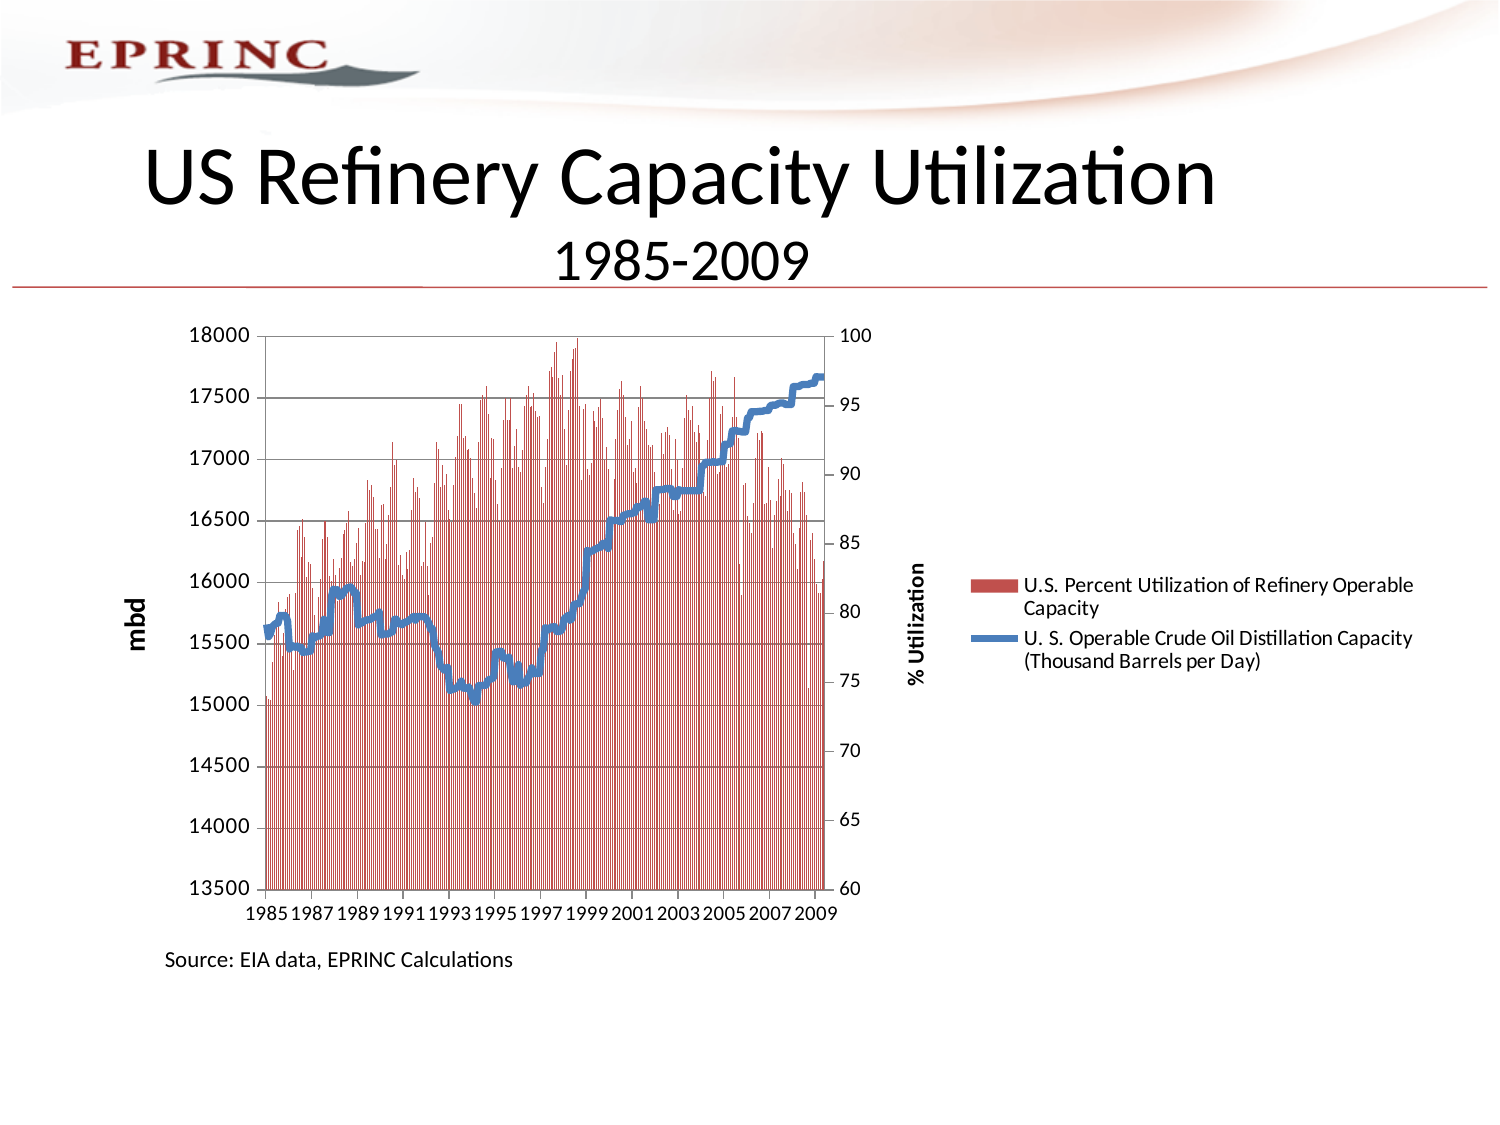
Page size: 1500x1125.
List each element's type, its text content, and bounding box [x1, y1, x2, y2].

title US Refinery Capacity Utilization 1985-2009 [75, 146, 1288, 285]
text_box Source: EIA data, EPRINC Calculations [149, 946, 1350, 980]
chart [87, 312, 1438, 938]
picture [0, 0, 1500, 138]
